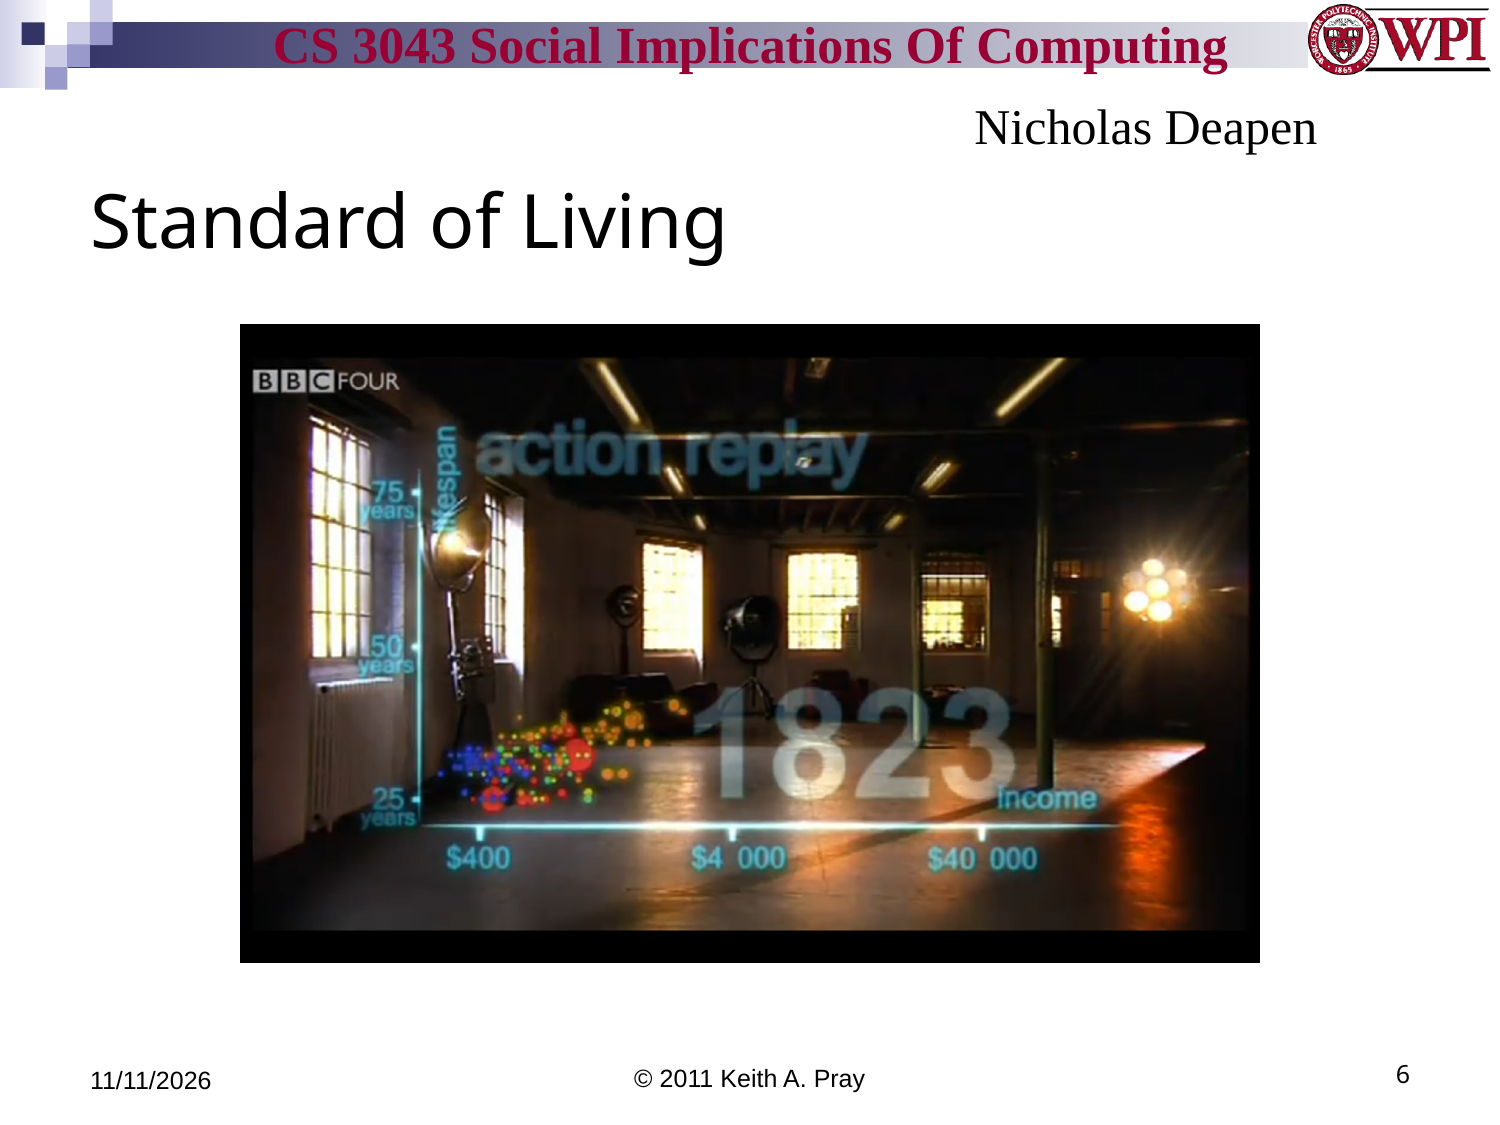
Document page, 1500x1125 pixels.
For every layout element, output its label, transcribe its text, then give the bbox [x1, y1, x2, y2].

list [239, 324, 1261, 963]
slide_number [74, 1024, 426, 1103]
title Standard of Living [74, 124, 1426, 313]
slide_number 6 [1074, 1024, 1426, 1101]
footer © 2011 Keith A. Pray [512, 1024, 988, 1101]
picture [1308, 3, 1500, 75]
text_box Nicholas Deapen [795, 87, 1496, 163]
